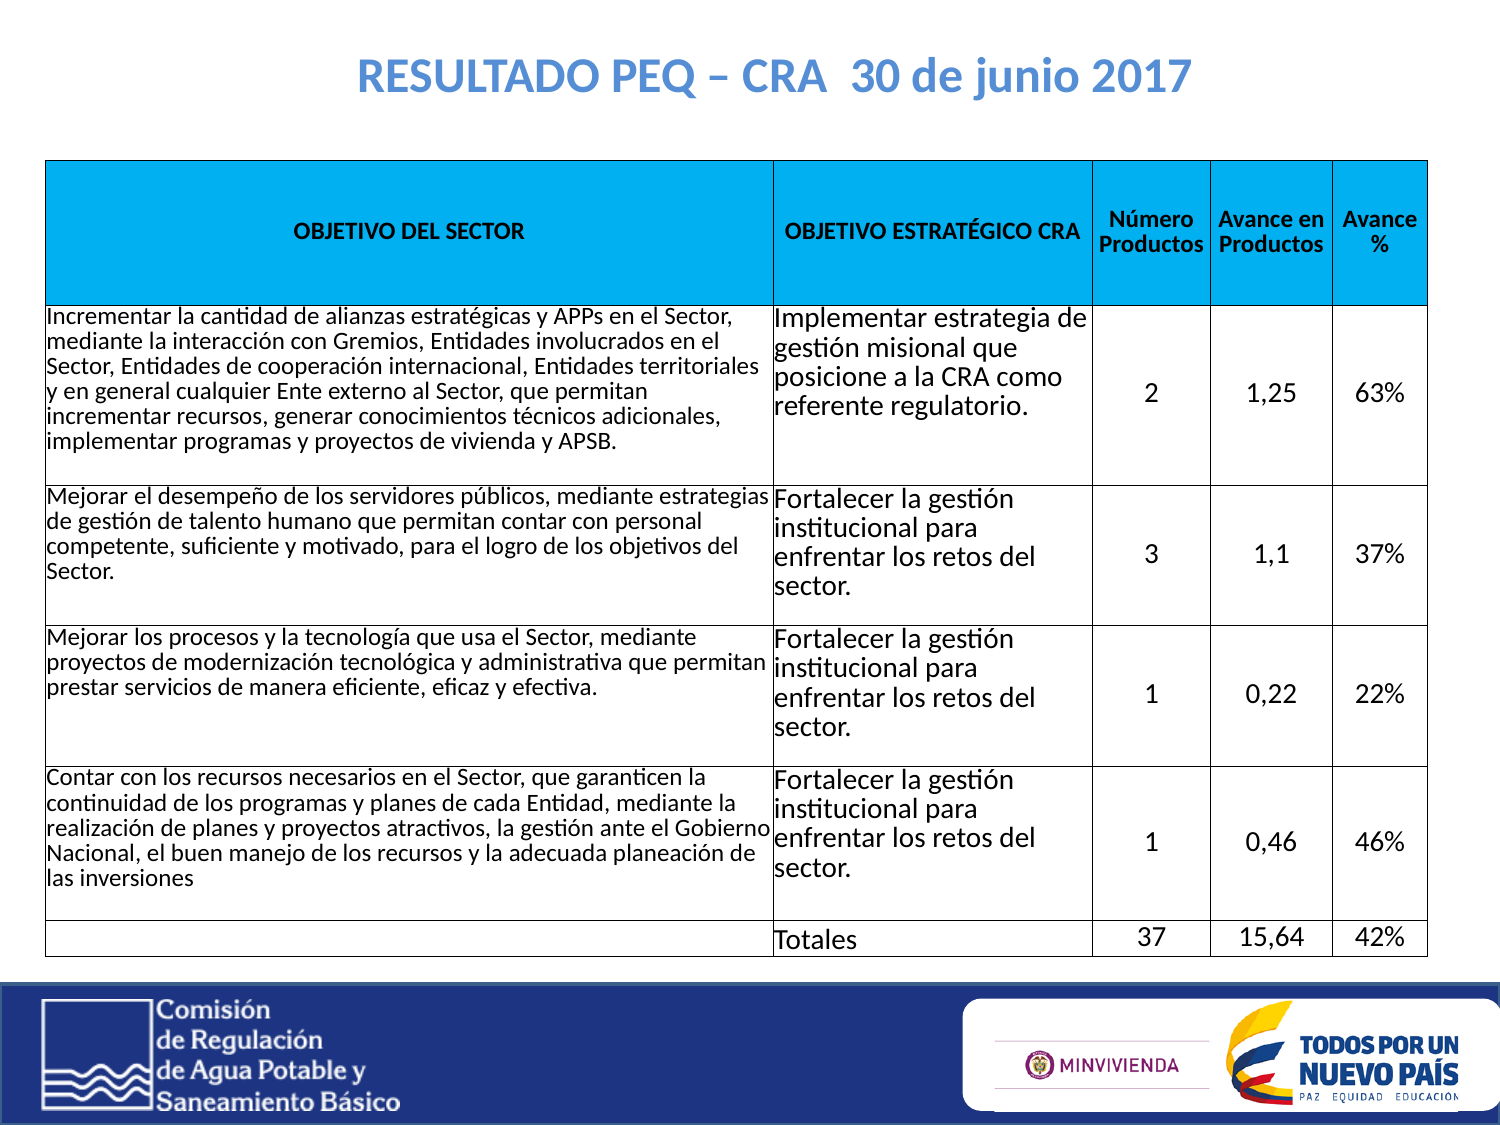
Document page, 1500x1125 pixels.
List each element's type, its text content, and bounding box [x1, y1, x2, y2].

table_cell 37 [1093, 921, 1210, 956]
table_cell Implementar estrategia de gestión misional que posicione a la CRA como referente regulatorio. [774, 306, 1092, 485]
table_cell 15,64 [1211, 921, 1332, 956]
table_cell 22% [1333, 626, 1427, 766]
table_cell 1,25 [1211, 306, 1332, 485]
table_cell 46% [1333, 767, 1427, 920]
table_header Avance en Productos [1211, 161, 1332, 305]
table_cell Totales [774, 921, 1092, 956]
table_cell 0,46 [1211, 767, 1332, 920]
table_cell 0,22 [1211, 626, 1332, 766]
table_cell Fortalecer la gestión institucional para enfrentar los retos del sector. [774, 767, 1092, 920]
table_cell Mejorar el desempeño de los servidores públicos, mediante estrategias de gestión de talento humano que permitan contar con personal competente, suficiente y motivado, para el logro de los objetivos del Sector. [46, 486, 773, 625]
table_cell 2 [1093, 306, 1210, 485]
table_header Número Productos [1093, 161, 1210, 305]
picture [41, 999, 400, 1111]
table_header OBJETIVO ESTRATÉGICO CRA [774, 161, 1092, 305]
table_cell Fortalecer la gestión institucional para enfrentar los retos del sector. [774, 486, 1092, 625]
table_cell 1 [1093, 626, 1210, 766]
table_cell 1,1 [1211, 486, 1332, 625]
picture [994, 999, 1459, 1112]
table_cell Mejorar los procesos y la tecnología que usa el Sector, mediante proyectos de modernización tecnológica y administrativa que permitan prestar servicios de manera eficiente, eficaz y efectiva. [46, 626, 773, 766]
title RESULTADO PEQ – CRA 30 de junio 2017 [123, 19, 1427, 126]
table_cell Incrementar la cantidad de alianzas estratégicas y APPs en el Sector, mediante la interacción con Gremios, Entidades involucrados en el Sector, Entidades de cooperación internacional, Entidades territoriales y en general cualquier Ente externo al Sector, que permitan incrementar recursos, generar conocimientos técnicos adicionales, implementar programas y proyectos de vivienda y APSB. [46, 306, 773, 485]
table_cell 1 [1093, 767, 1210, 920]
table_cell 42% [1333, 921, 1427, 956]
table_cell [46, 921, 773, 956]
table_cell 37% [1333, 486, 1427, 625]
table_cell 63% [1333, 306, 1427, 485]
table_cell Contar con los recursos necesarios en el Sector, que garanticen la continuidad de los programas y planes de cada Entidad, mediante la realización de planes y proyectos atractivos, la gestión ante el Gobierno Nacional, el buen manejo de los recursos y la adecuada planeación de las inversiones [46, 767, 773, 920]
table_cell 3 [1093, 486, 1210, 625]
table_header OBJETIVO DEL SECTOR [46, 161, 773, 305]
table_cell Fortalecer la gestión institucional para enfrentar los retos del sector. [774, 626, 1092, 766]
table_header Avance % [1333, 161, 1427, 305]
